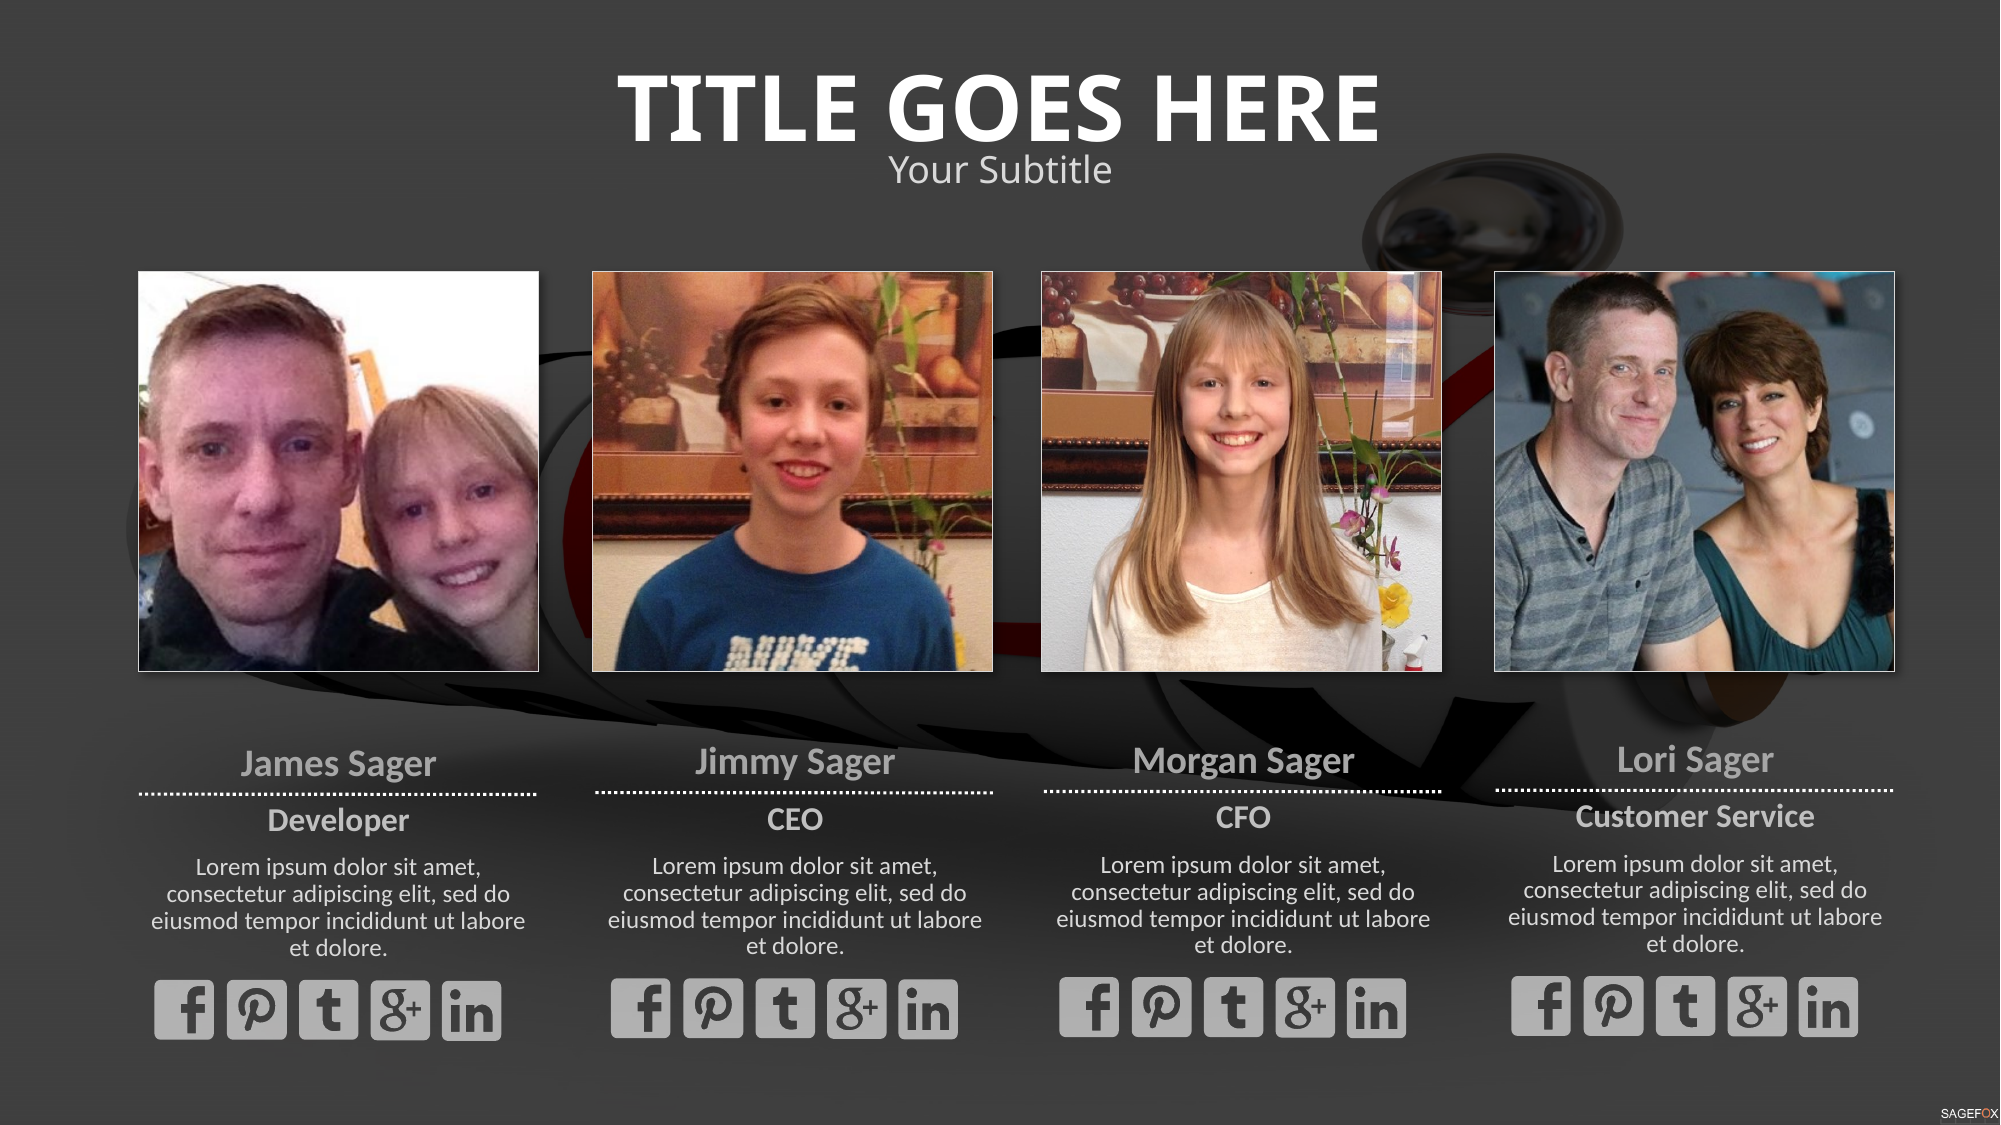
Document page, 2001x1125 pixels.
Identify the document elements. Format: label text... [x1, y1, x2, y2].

text_box Developer [163, 799, 514, 842]
text_box Customer Service [1520, 796, 1871, 839]
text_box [1511, 976, 1859, 1038]
text_box Lorem ipsum dolor sit amet, consectetur adipiscing elit, sed do eiusmod tempor incididunt ut labore et dolore. [138, 854, 539, 968]
text_box CEO [620, 798, 971, 841]
text_box Lorem ipsum dolor sit amet, consectetur adipiscing elit, sed do eiusmod tempor incididunt ut labore et dolore. [595, 852, 996, 966]
picture [0, 0, 2001, 1125]
text_box [591, 270, 993, 672]
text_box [548, 42, 1452, 199]
text_box [138, 270, 540, 672]
text_box Lorem ipsum dolor sit amet, consectetur adipiscing elit, sed do eiusmod tempor incididunt ut labore et dolore. [1043, 851, 1444, 965]
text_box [610, 978, 958, 1040]
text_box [154, 979, 502, 1041]
text_box Morgan Sager [1068, 739, 1419, 782]
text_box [1059, 977, 1407, 1039]
text_box Lori Sager [1520, 738, 1871, 781]
text_box James Sager [163, 742, 514, 785]
text_box Lorem ipsum dolor sit amet, consectetur adipiscing elit, sed do eiusmod tempor incididunt ut labore et dolore. [1495, 850, 1896, 964]
text_box [1040, 270, 1442, 672]
text_box CFO [1068, 797, 1419, 840]
text_box Jimmy Sager [620, 740, 971, 784]
text_box [1494, 271, 1896, 673]
